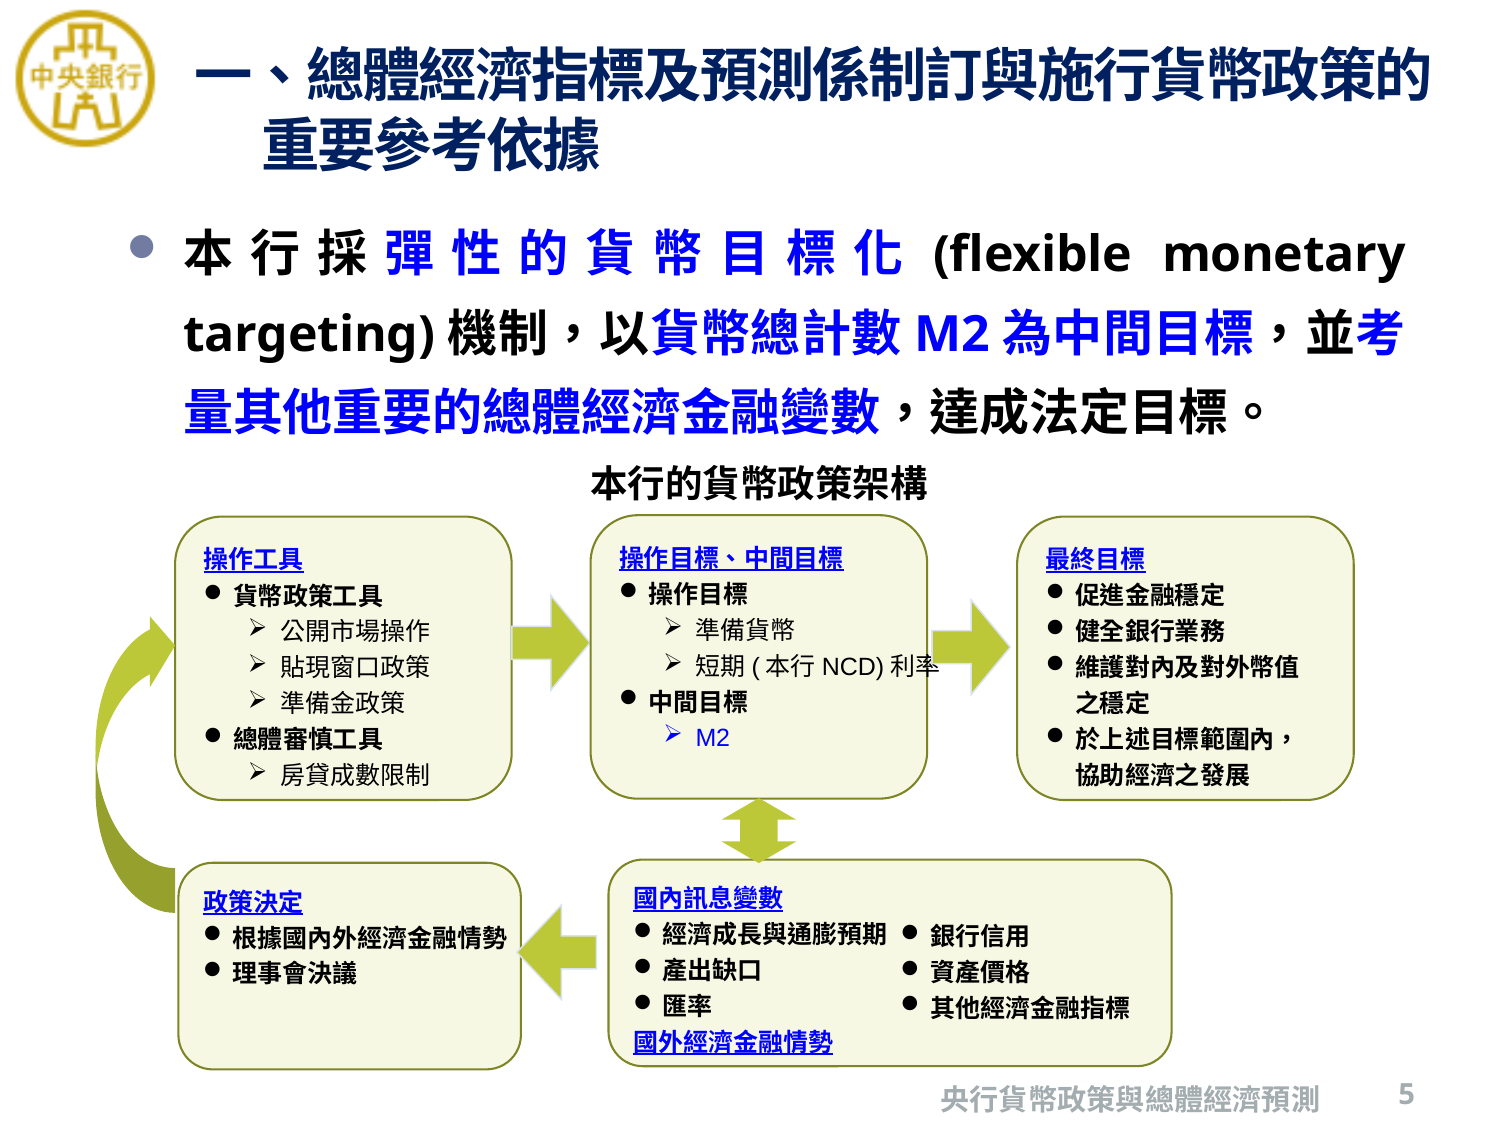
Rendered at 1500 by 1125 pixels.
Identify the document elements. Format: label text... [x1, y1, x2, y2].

text_box [516, 905, 597, 1000]
title 一、總體經濟指標及預測係制訂與施行貨幣政策的 重要參考依據 [135, 30, 1465, 173]
text_box 操作目標、中間目標 操作目標 準備貨幣 短期(本行NCD)利率 中間目標 M2 [590, 515, 928, 799]
text_box 操作工具 貨幣政策工具 公開市場操作 貼現窗口政策 準備金政策 總體審慎工具 房貸成數限制 [175, 516, 512, 801]
footer 央行貨幣政策與總體經濟預測 [868, 1063, 1394, 1124]
text_box 政策決定 根據國內外經濟金融情勢 理事會決議 [178, 862, 521, 1070]
text_box 本行的貨幣政策架構 [229, 452, 1289, 512]
text_box [511, 595, 590, 691]
text_box [932, 599, 1011, 695]
text_box [92, 612, 179, 917]
list 本行採彈性的貨幣目標化(flexible monetary targeting)機制，以貨幣總計數M2為中間目標，並考量其他重要的總體經濟金融變數，達成法定目標。 [97, 187, 1421, 1045]
slide_number 5 [1340, 1062, 1430, 1123]
picture [0, 0, 179, 164]
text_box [608, 859, 1172, 1067]
text_box [718, 795, 800, 858]
text_box 最終目標 促進金融穩定 健全銀行業務 維護對內及對外幣值 之穩定 於上述目標範圍內， 協助經濟之發展 [1017, 516, 1354, 801]
